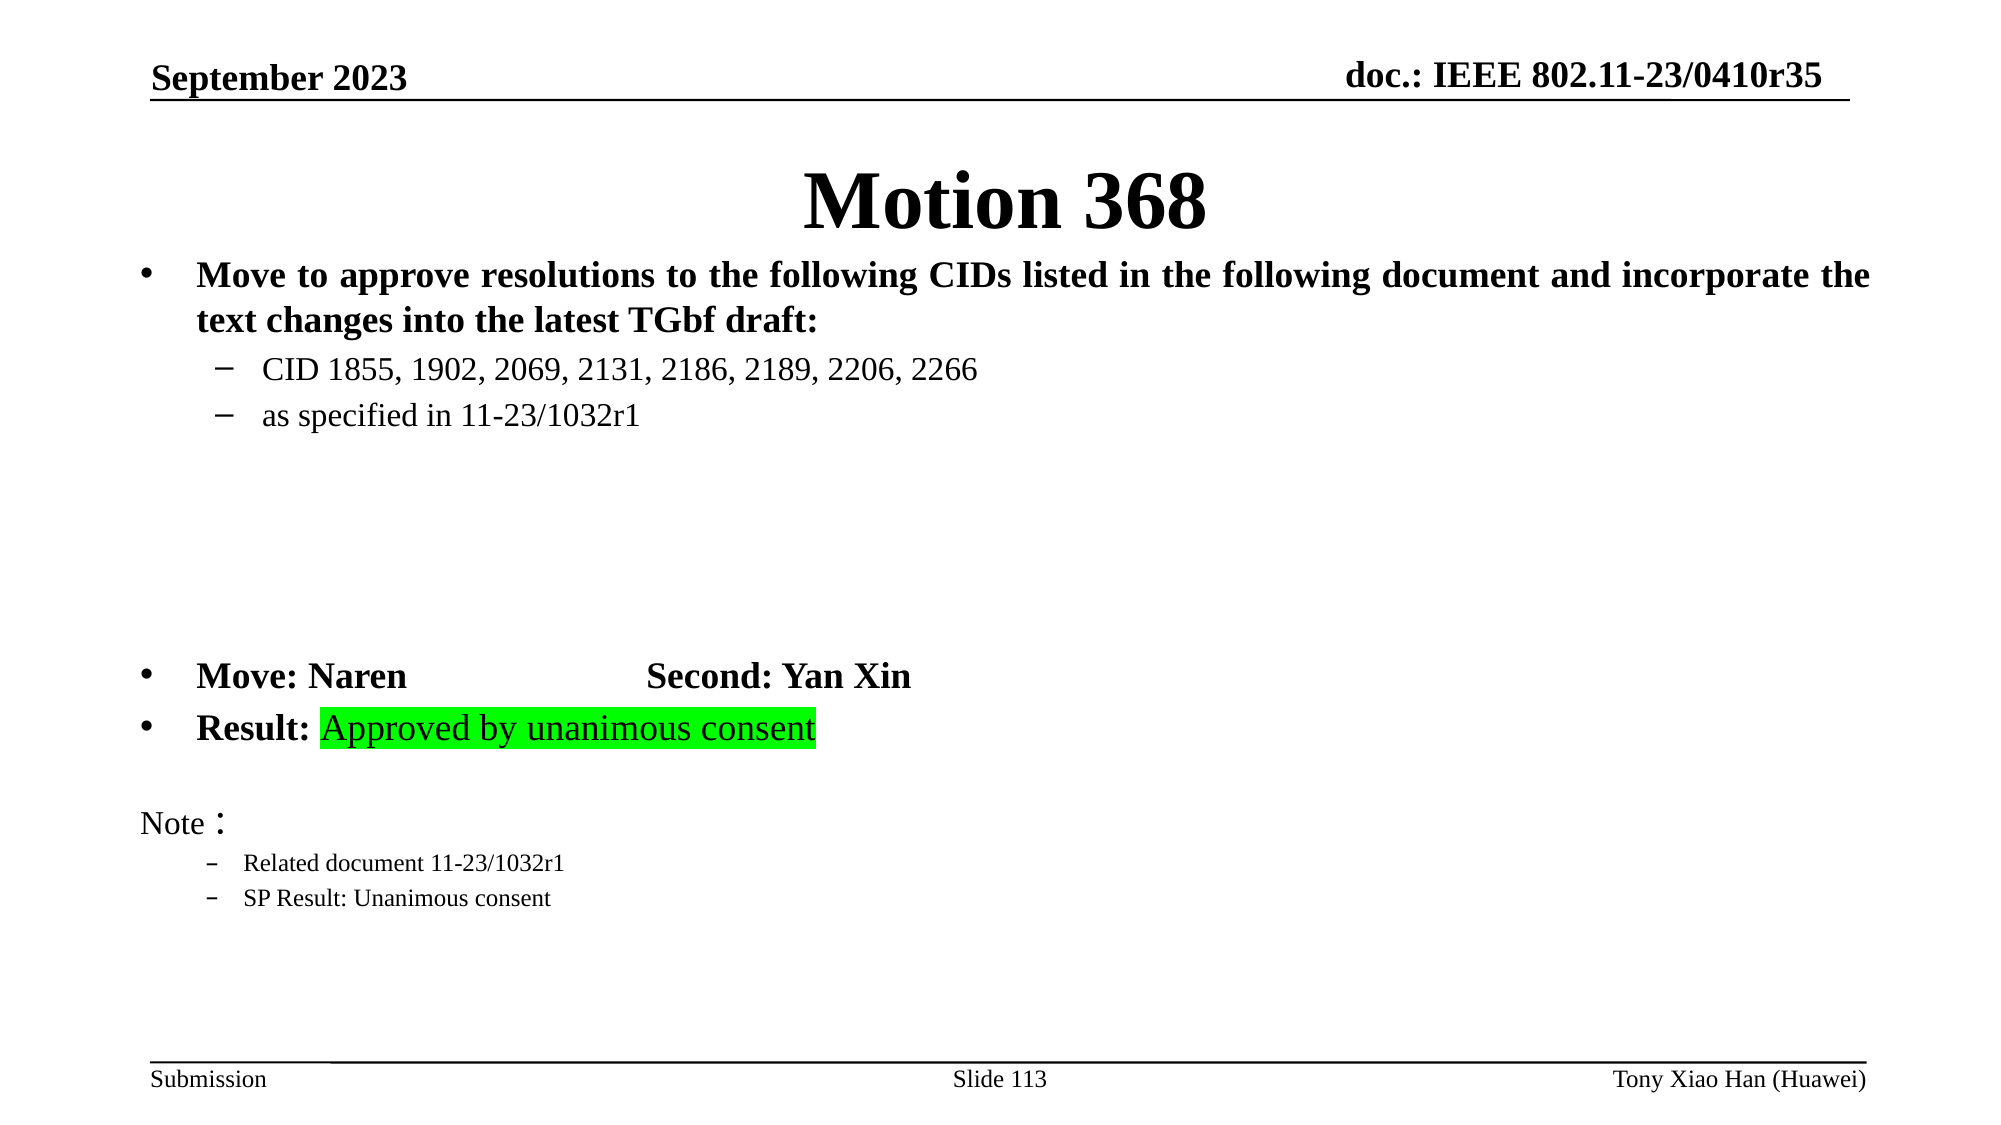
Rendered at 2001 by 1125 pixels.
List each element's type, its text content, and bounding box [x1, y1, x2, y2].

text_box Move to approve resolutions to the following CIDs listed in the following document and incorporate the text changes into the latest TGbf draft: CID 1855, 1902, 2069, 2131, 2186, 2189, 2206, 2266 as specified in 11-23/1032r1 Move: Naren Second: Yan Xin Result: Approved by unanimous consent Note： Related document 11-23/1032r1 SP Result: Unanimous consent [125, 212, 1888, 900]
text_box Motion 368 [368, 137, 1644, 212]
